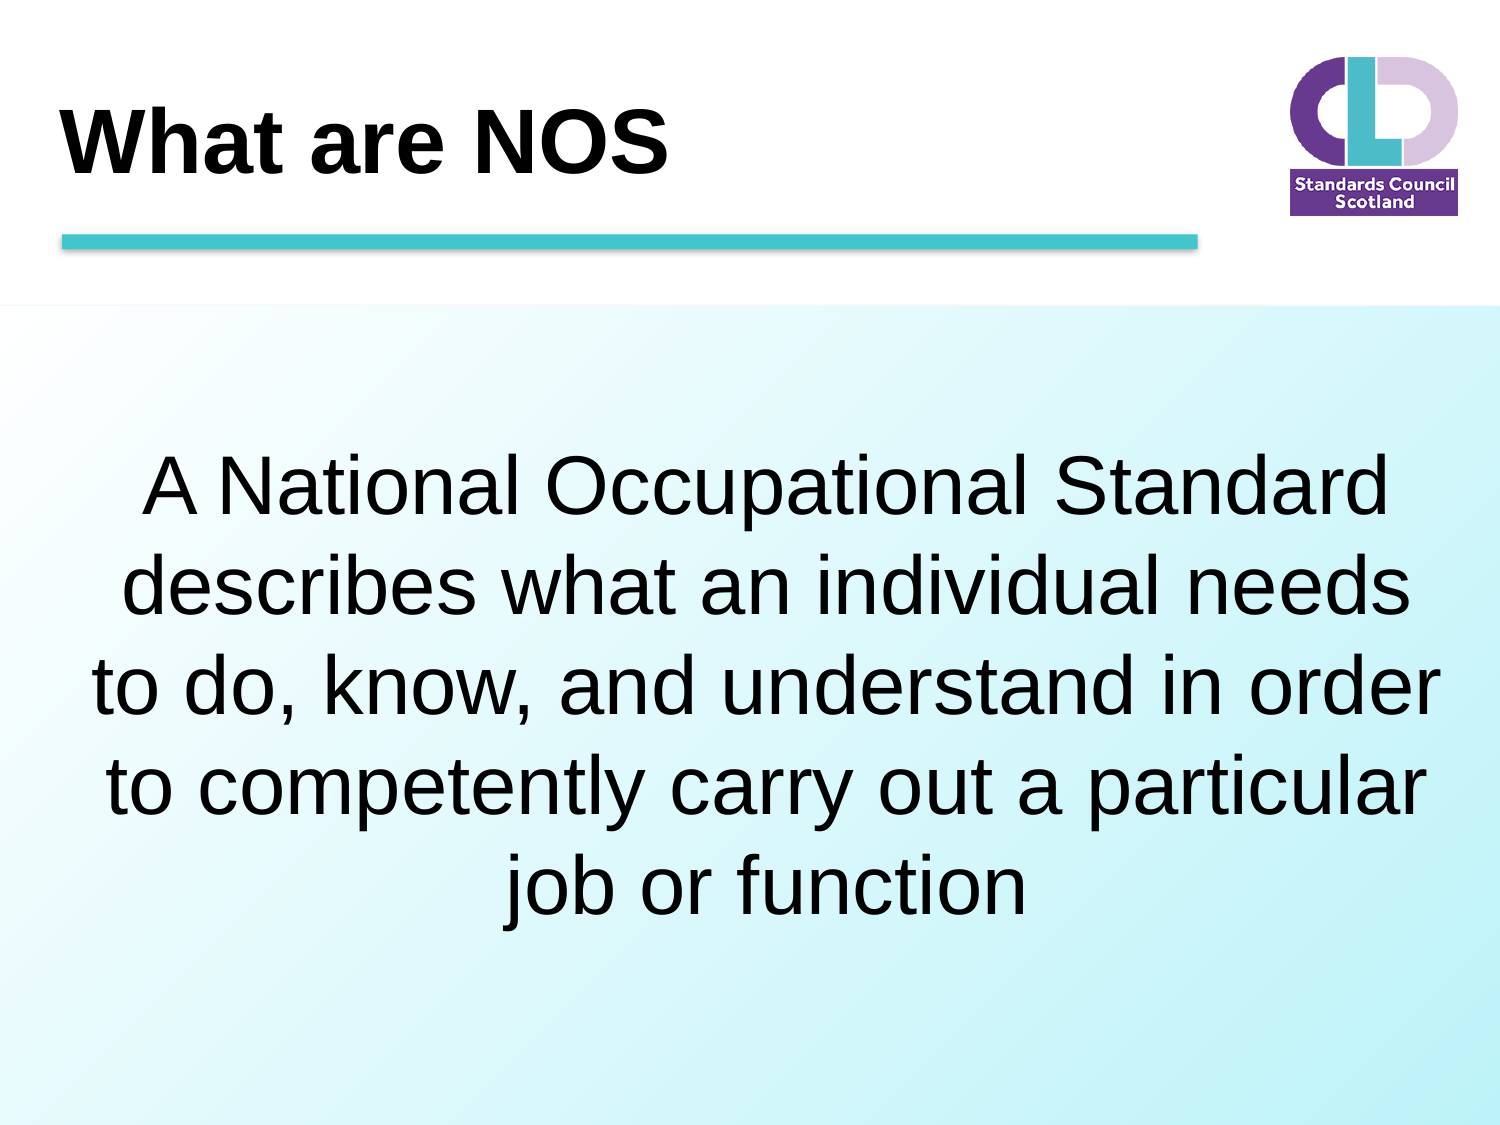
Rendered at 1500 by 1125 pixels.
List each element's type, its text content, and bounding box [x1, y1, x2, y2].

text_box [62, 234, 1198, 250]
text_box A National Occupational Standard describes what an individual needs to do, know, and understand in order to competently carry out a particular job or function [62, 423, 1473, 721]
text_box What are NOS [44, 74, 1285, 206]
text_box [0, 306, 1500, 1125]
picture [1290, 57, 1458, 216]
